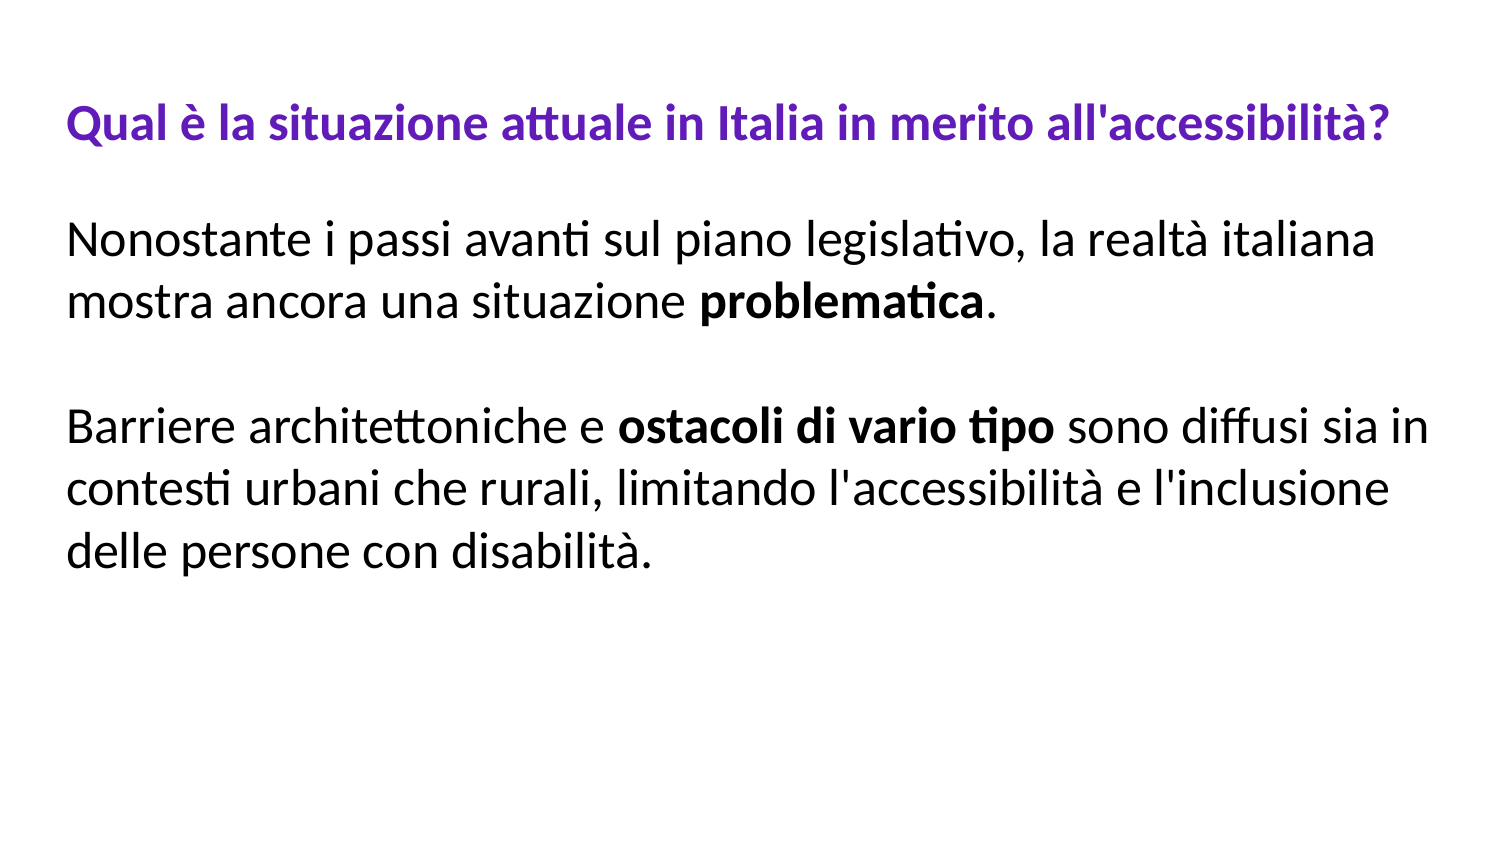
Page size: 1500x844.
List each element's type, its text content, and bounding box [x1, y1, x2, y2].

list Nonostante i passi avanti sul piano legislativo, la realtà italiana mostra ancora una situazione problematica. Barriere architettoniche e ostacoli di vario tipo sono diffusi sia in contesti urbani che rurali, limitando l'accessibilità e l'inclusione delle persone con disabilità. [51, 189, 1449, 750]
title Qual è la situazione attuale in Italia in merito all'accessibilità? [51, 72, 1449, 176]
